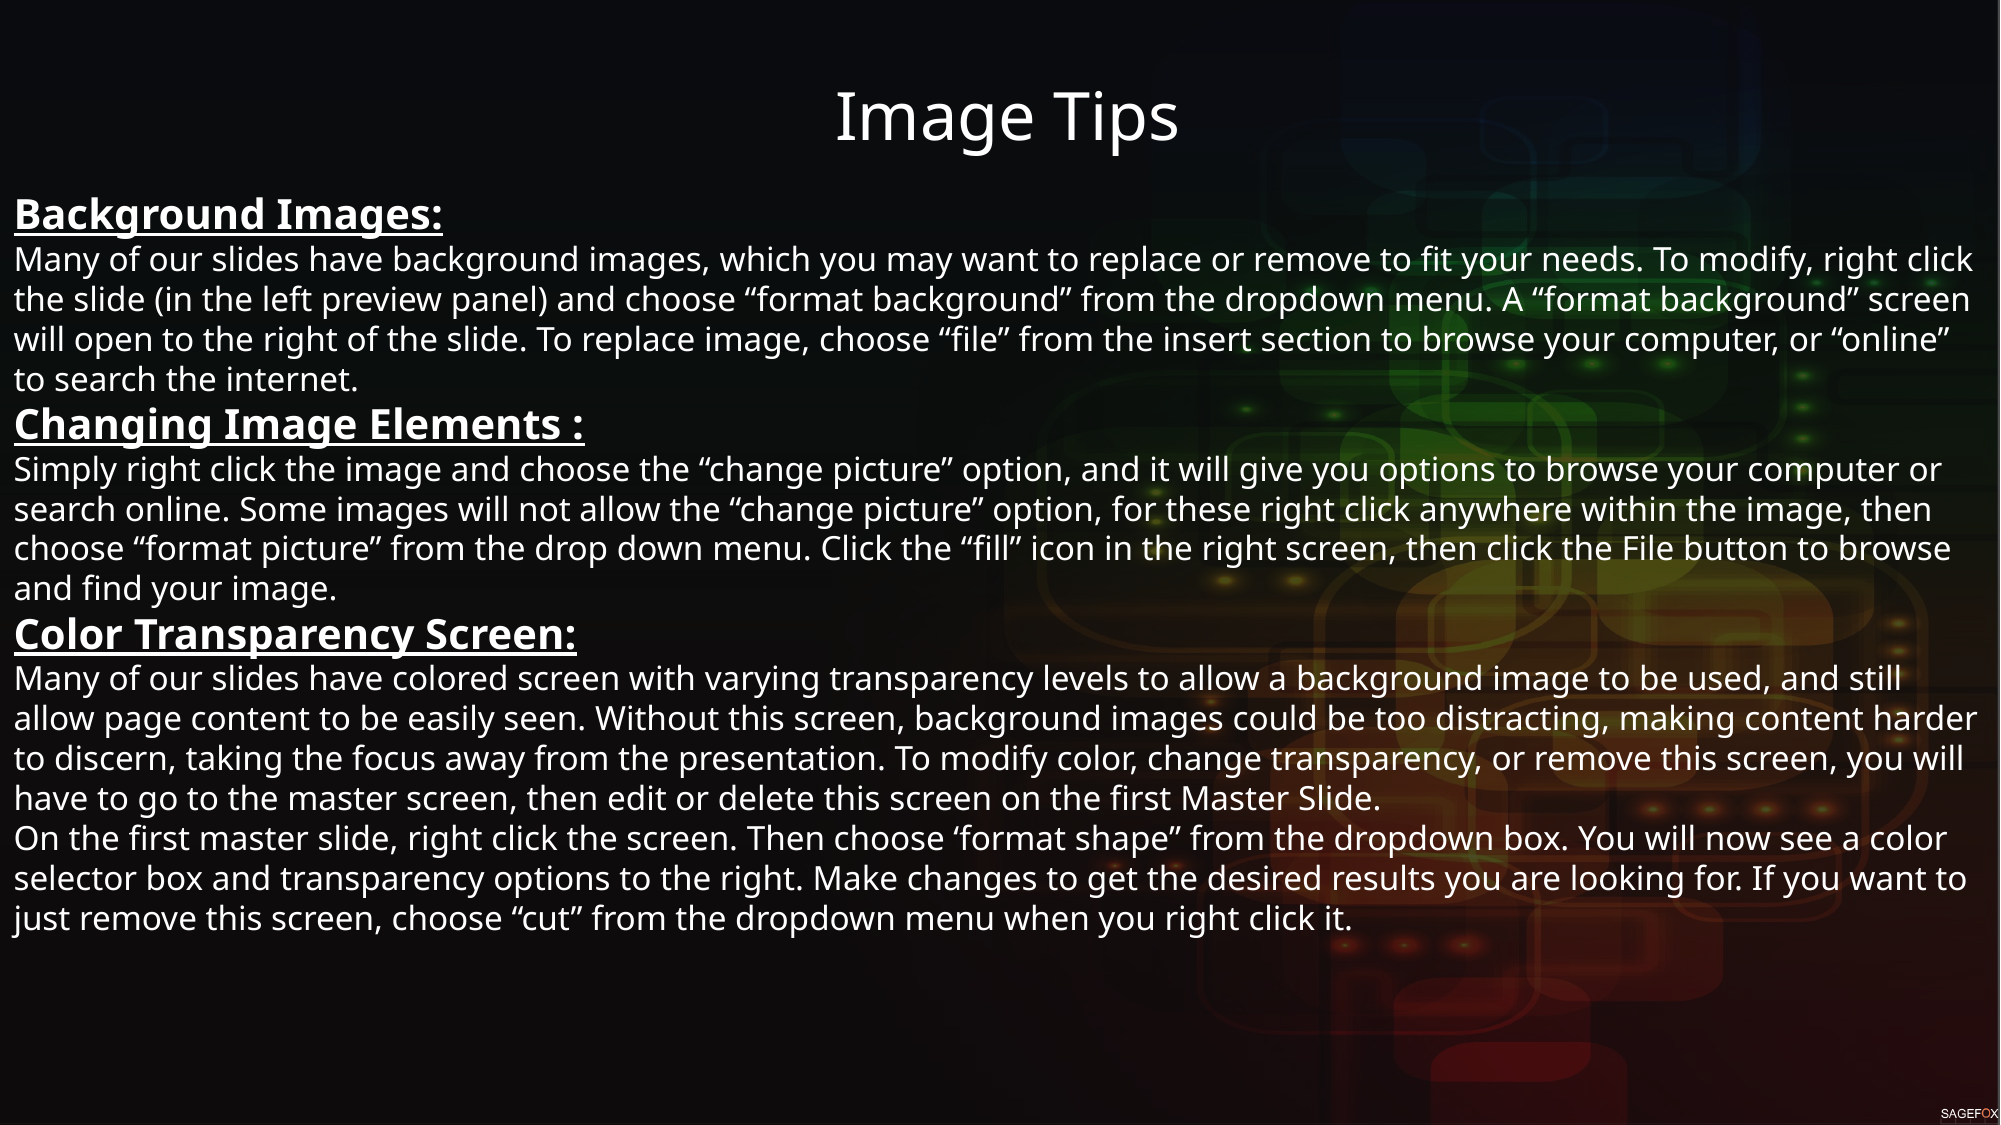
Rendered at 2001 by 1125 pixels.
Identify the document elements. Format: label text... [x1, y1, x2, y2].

title Image Tips [597, 59, 1420, 177]
text_box Background Images: Many of our slides have background images, which you may want to replace or remove to fit your needs. To modify, right click the slide (in the left preview panel) and choose “format background” from the dropdown menu. A “format background” screen will open to the right of the slide. To replace image, choose “file” from the insert section to browse your computer, or “online” to search the internet. Changing Image Elements : Simply right click the image and choose the “change picture” option, and it will give you options to browse your computer or search online. Some images will not allow the “change picture” option, for these right click anywhere within the image, then choose “format picture” from the drop down menu. Click the “fill” icon in the right screen, then click the File button to browse and find your image. Color Transparency Screen: Many of our slides have colored screen with varying transparency levels to allow a background image to be used, and still allow page content to be easily seen. Without this screen, background images could be too distracting, making content harder to discern, taking the focus away from the presentation. To modify color, change transparency, or remove this screen, you will have to go to the master screen, then edit or delete this screen on the first Master Slide. On the first master slide, right click the screen. Then choose ‘format shape” from the dropdown box. You will now see a color selector box and transparency options to the right. Make changes to get the desired results you are looking for. If you want to just remove this screen, choose “cut” from the dropdown menu when you right click it. [0, 0, 2000, 1125]
